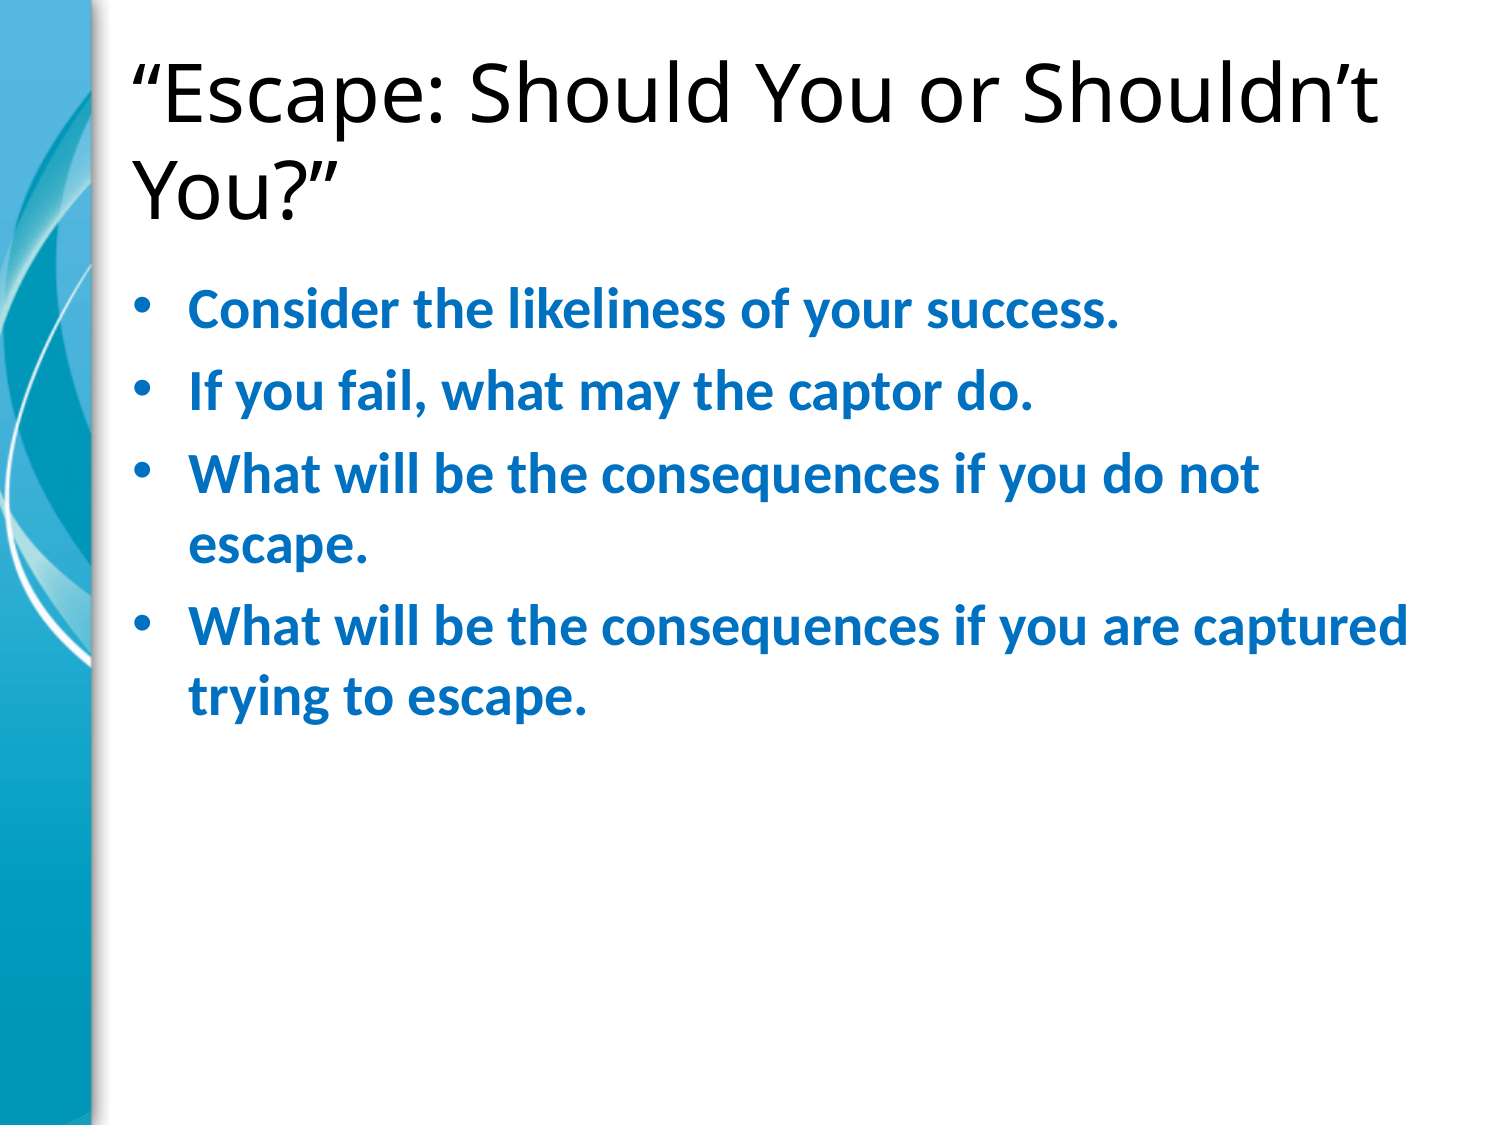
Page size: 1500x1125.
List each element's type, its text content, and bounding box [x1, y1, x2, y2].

picture [0, 0, 110, 1125]
list Consider the likeliness of your success. If you fail, what may the captor do. What will be the consequences if you do not escape. What will be the consequences if you are captured trying to escape. [124, 261, 1451, 1096]
title “Escape: Should You or Shouldn’t You?” [124, 44, 1451, 234]
